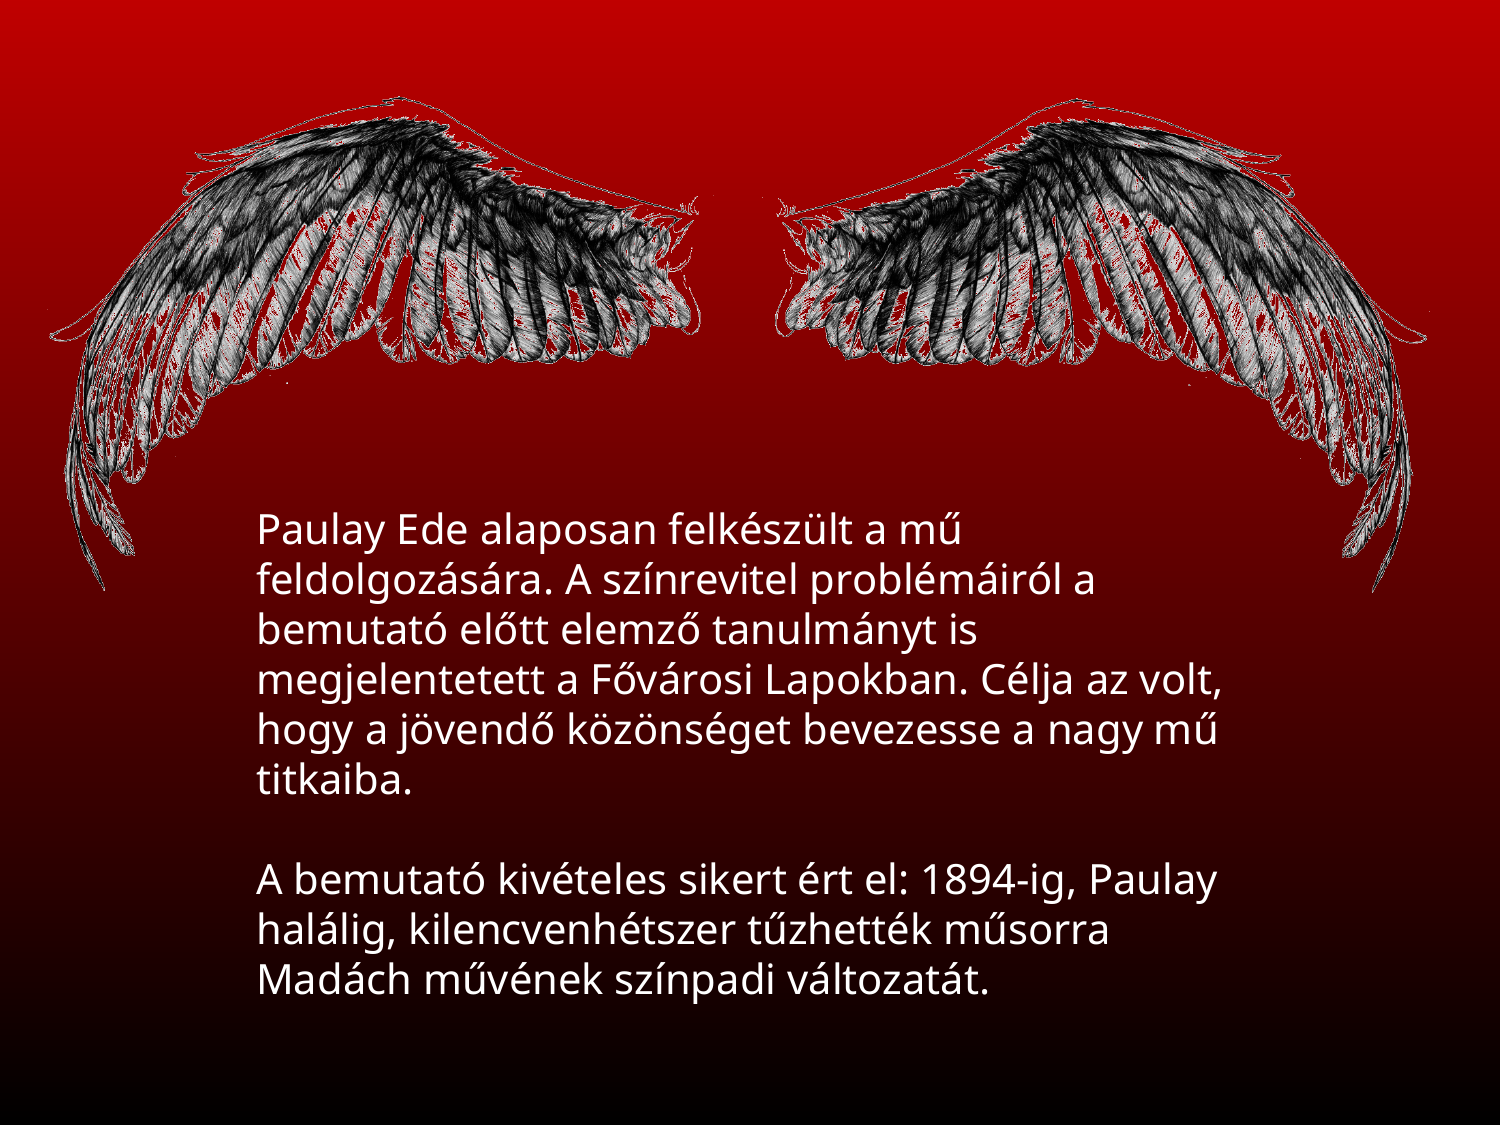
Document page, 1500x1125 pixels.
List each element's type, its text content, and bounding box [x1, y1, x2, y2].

picture [4, 75, 1471, 600]
text_box Paulay Ede alaposan felkészült a mű feldolgozására. A színrevitel problémáiról a bemutató előtt elemző tanulmányt is megjelentetett a Fővárosi Lapokban. Célja az volt, hogy a jövendő közönséget bevezesse a nagy mű titkaiba. A bemutató kivételes sikert ért el: 1894-ig, Paulay halálig, kilencvenhétszer tűzhették műsorra Madách művének színpadi változatát. [241, 606, 1258, 917]
